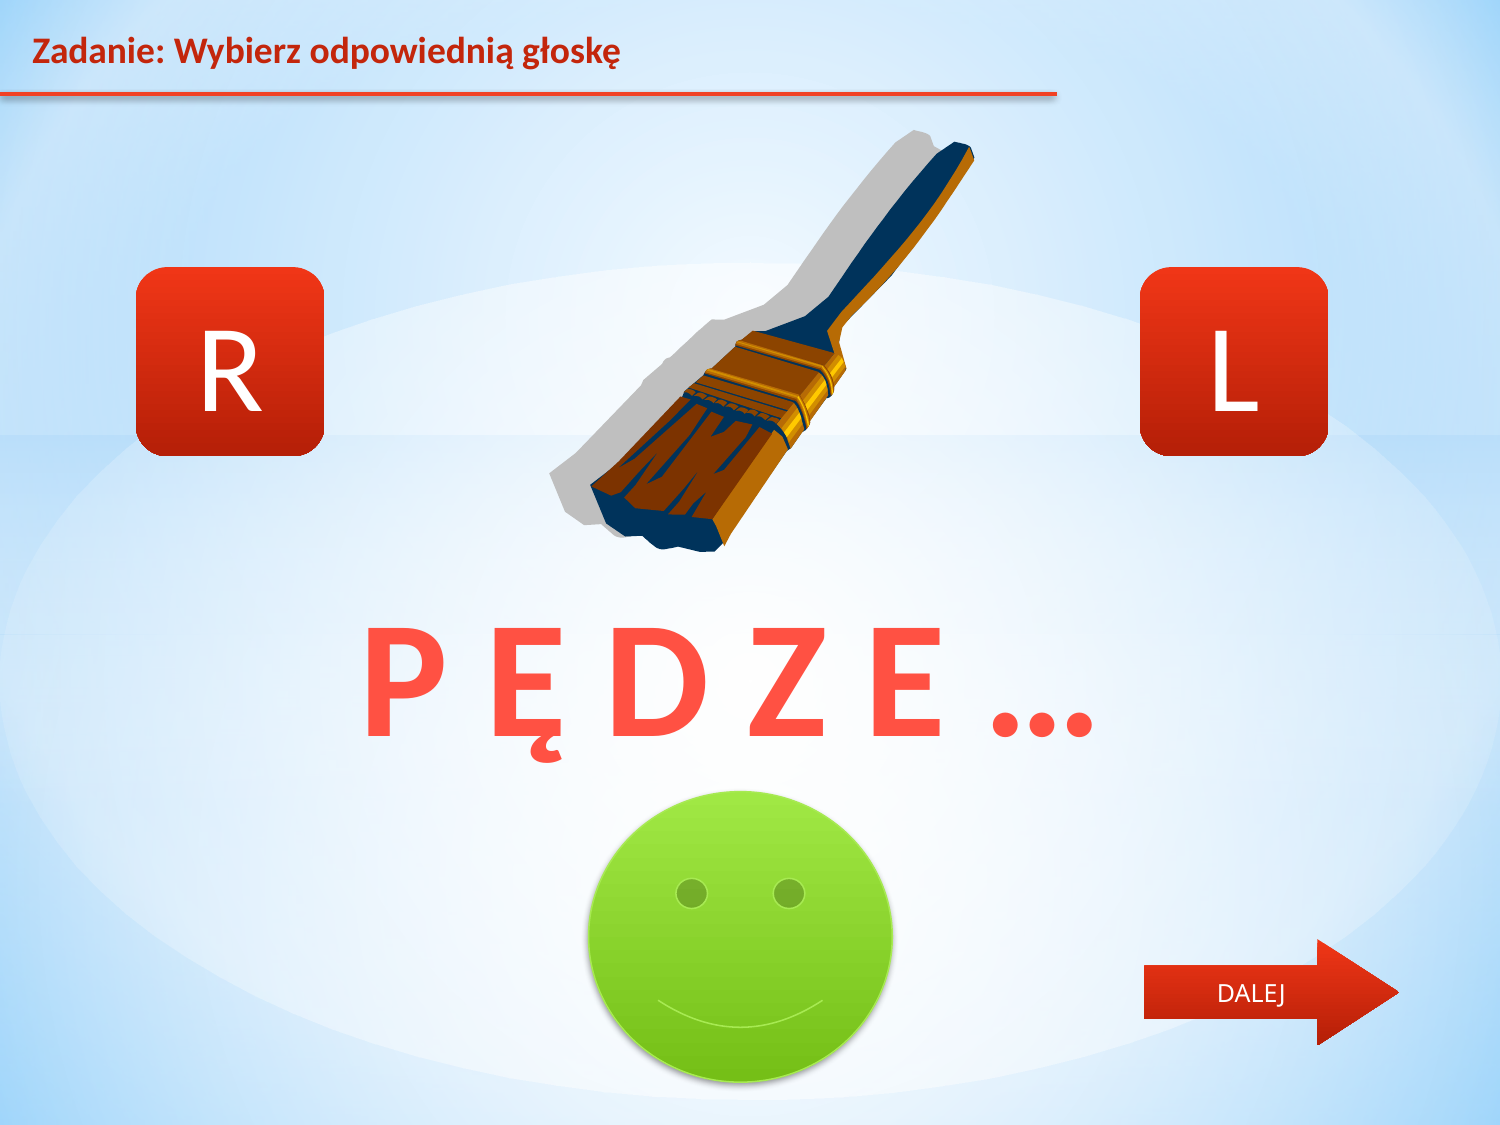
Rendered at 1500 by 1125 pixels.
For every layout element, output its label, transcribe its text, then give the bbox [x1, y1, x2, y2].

picture [548, 129, 975, 552]
text_box [587, 790, 894, 1083]
text_box R [135, 267, 325, 457]
text_box Zadanie: Wybierz odpowiednią głoskę [17, 19, 1010, 79]
text_box L [1139, 267, 1329, 457]
text_box DALEJ [1144, 939, 1400, 1046]
text_box P Ę D Z E … [53, 562, 1447, 778]
